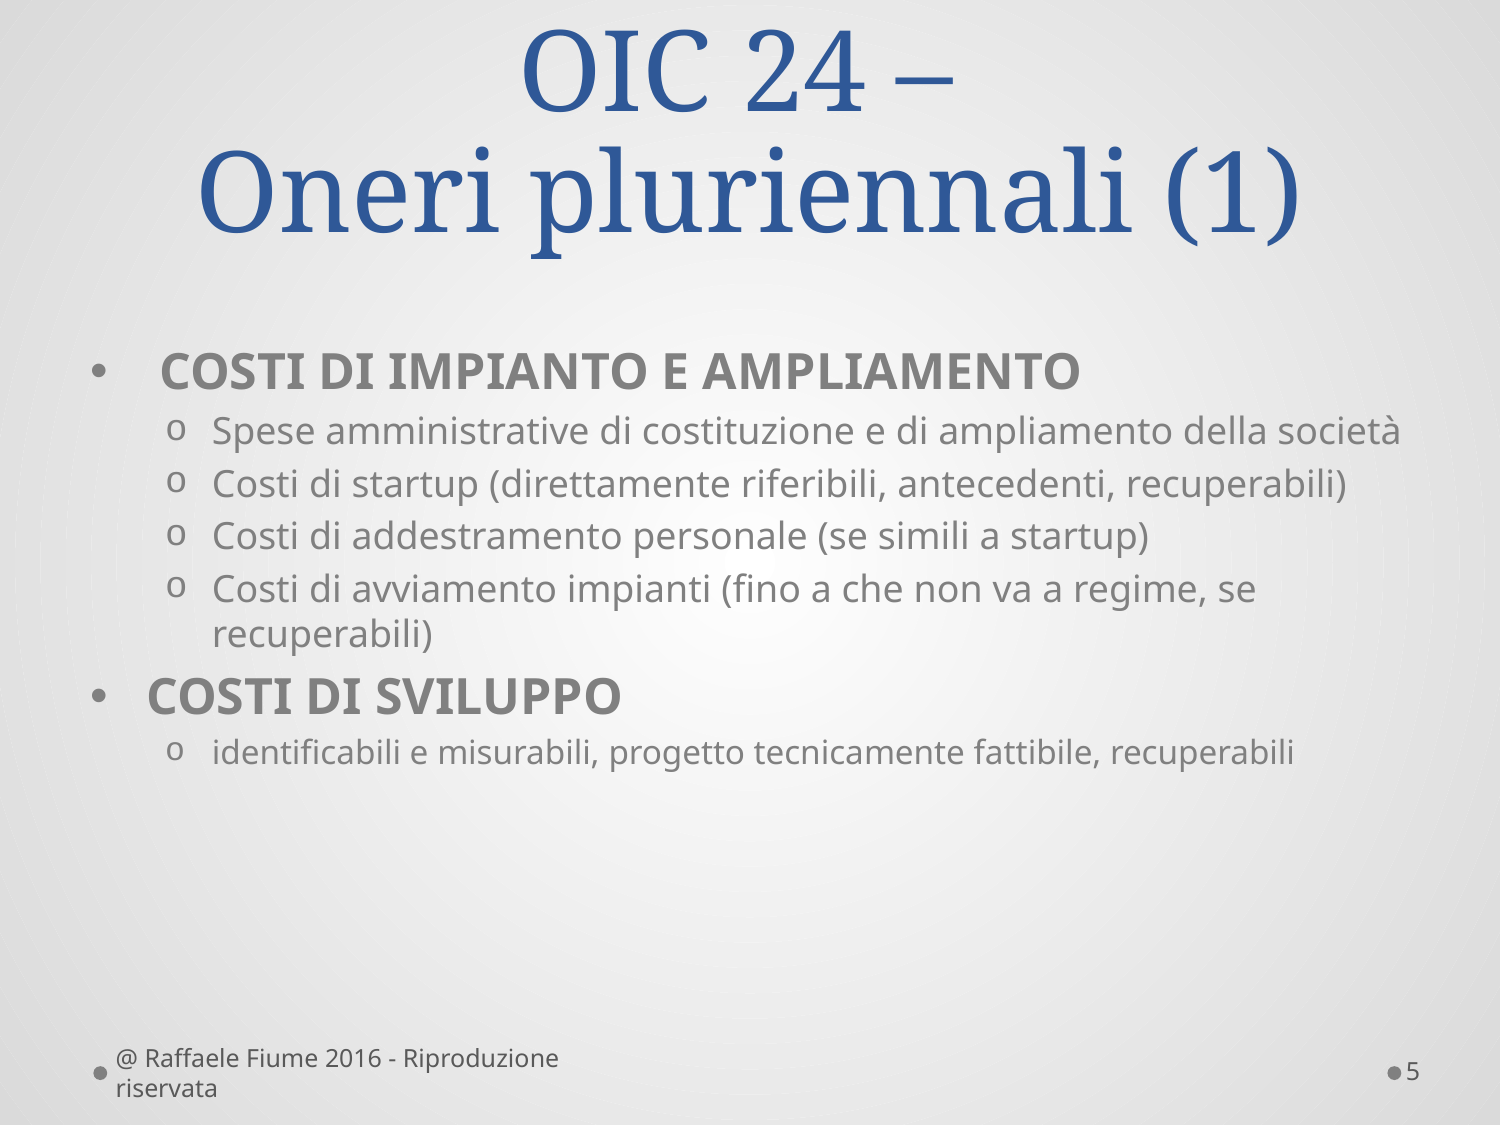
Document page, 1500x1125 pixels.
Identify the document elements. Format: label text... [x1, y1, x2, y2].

slide_number 5 [1401, 1042, 1494, 1103]
list COSTI DI IMPIANTO E AMPLIAMENTO Spese amministrative di costituzione e di ampliamento della società Costi di startup (direttamente riferibili, antecedenti, recuperabili) Costi di addestramento personale (se simili a startup) Costi di avviamento impianti (fino a che non va a regime, se recuperabili) COSTI DI SVILUPPO identificabili e misurabili, progetto tecnicamente fattibile, recuperabili [75, 262, 1425, 1005]
footer @ Raffaele Fiume 2016 - Riproduzione riservata [108, 1042, 576, 1103]
title OIC 24 – Oneri pluriennali (1) [75, 0, 1425, 262]
